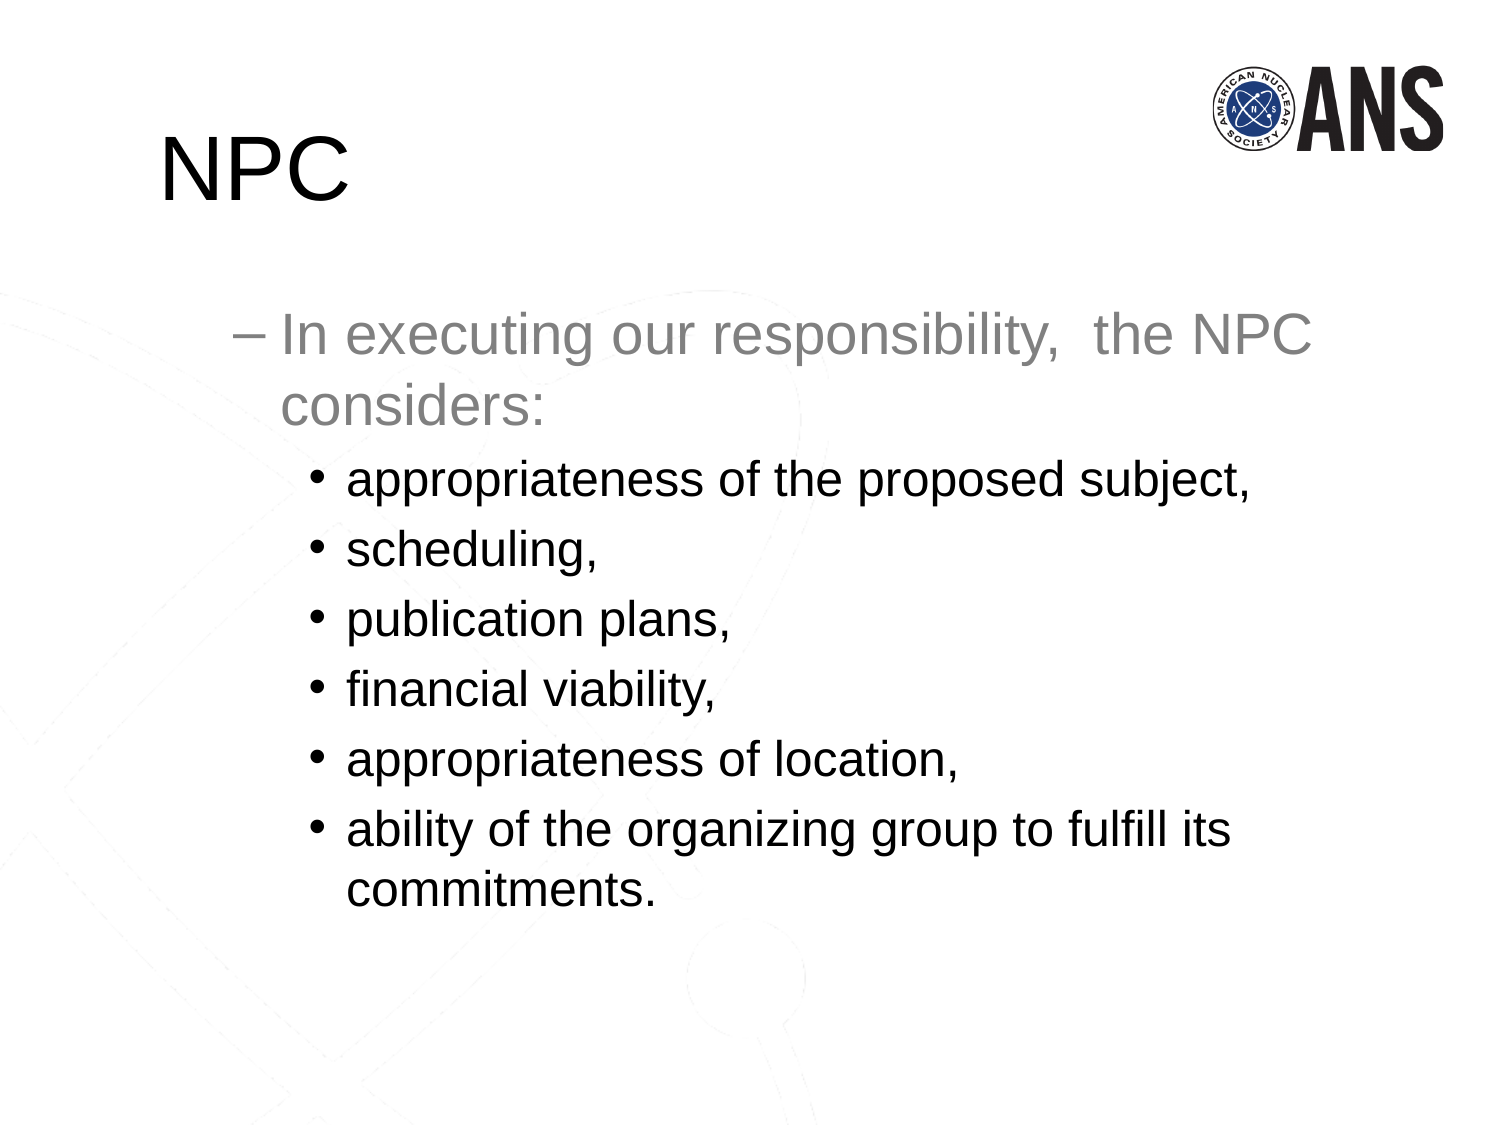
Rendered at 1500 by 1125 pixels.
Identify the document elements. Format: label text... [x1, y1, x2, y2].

text_box NPC [143, 101, 1374, 290]
list In executing our responsibility, the NPC considers: appropriateness of the proposed subject, scheduling, publication plans, financial viability, appropriateness of location, ability of the organizing group to fulfill its commitments. [143, 290, 1362, 1013]
